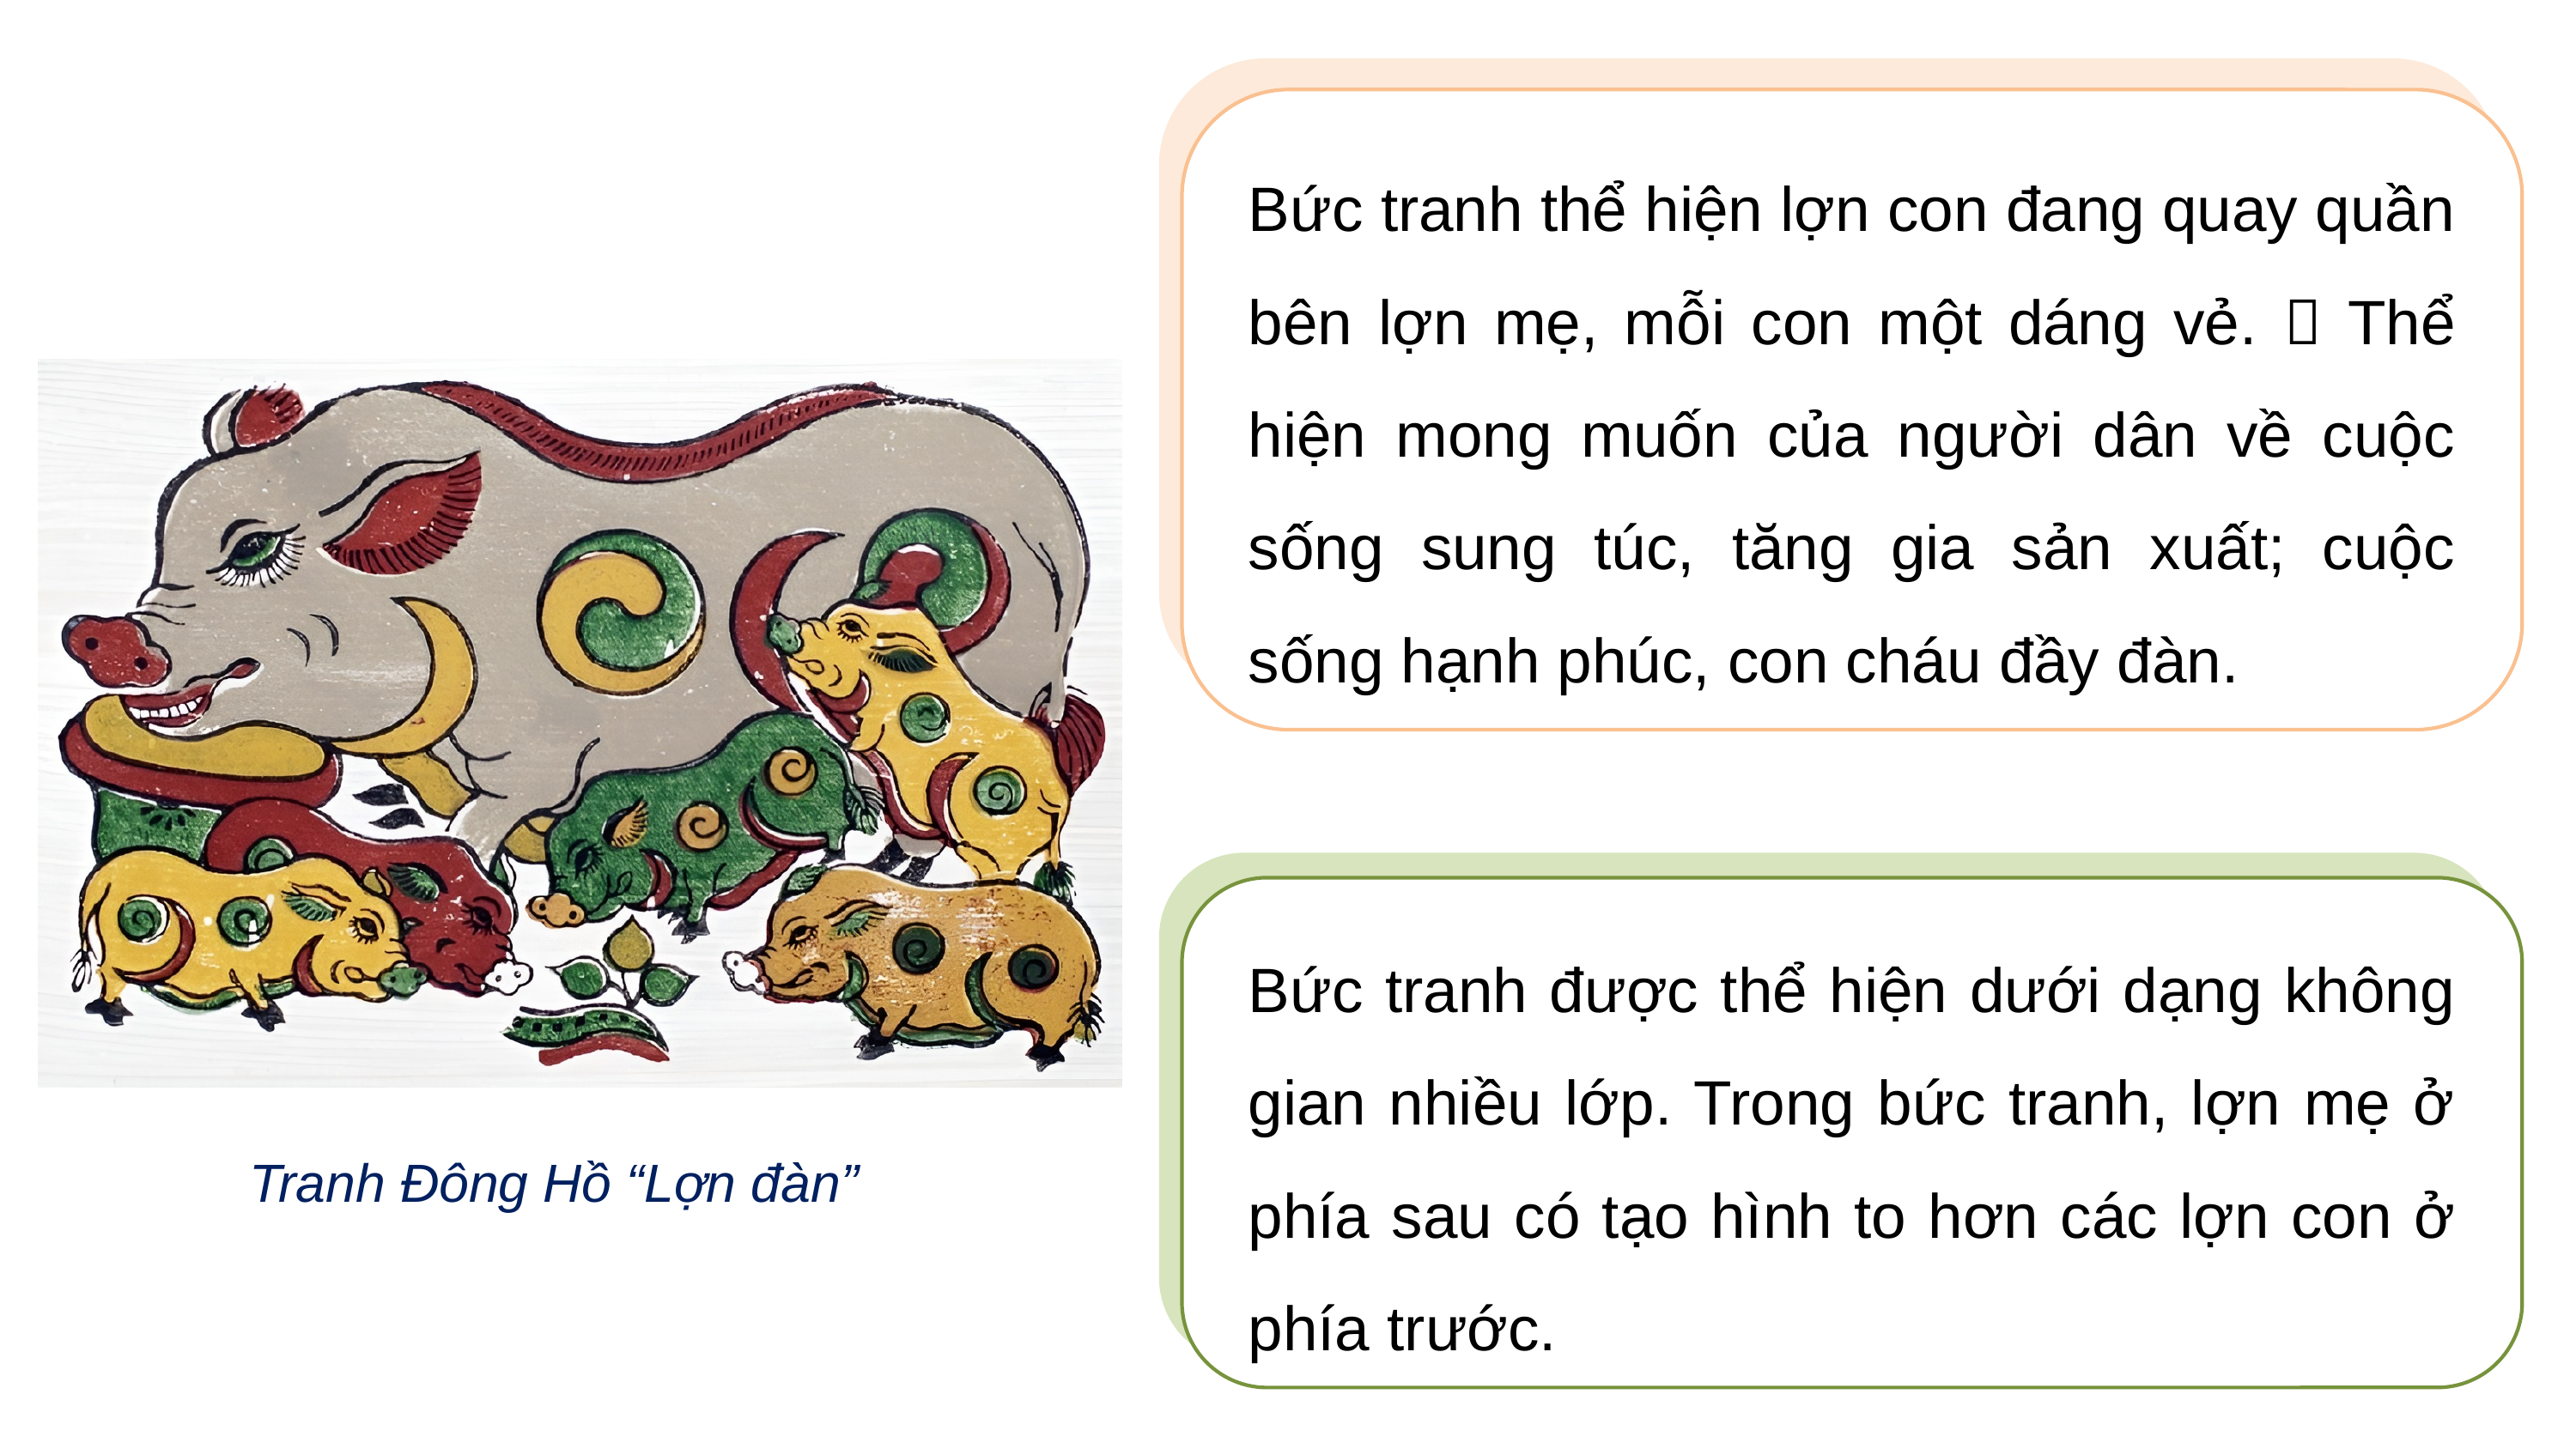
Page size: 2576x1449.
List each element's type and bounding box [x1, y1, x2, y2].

text_box [1158, 58, 2523, 731]
text_box [38, 359, 1123, 1222]
text_box [1158, 852, 2523, 1433]
